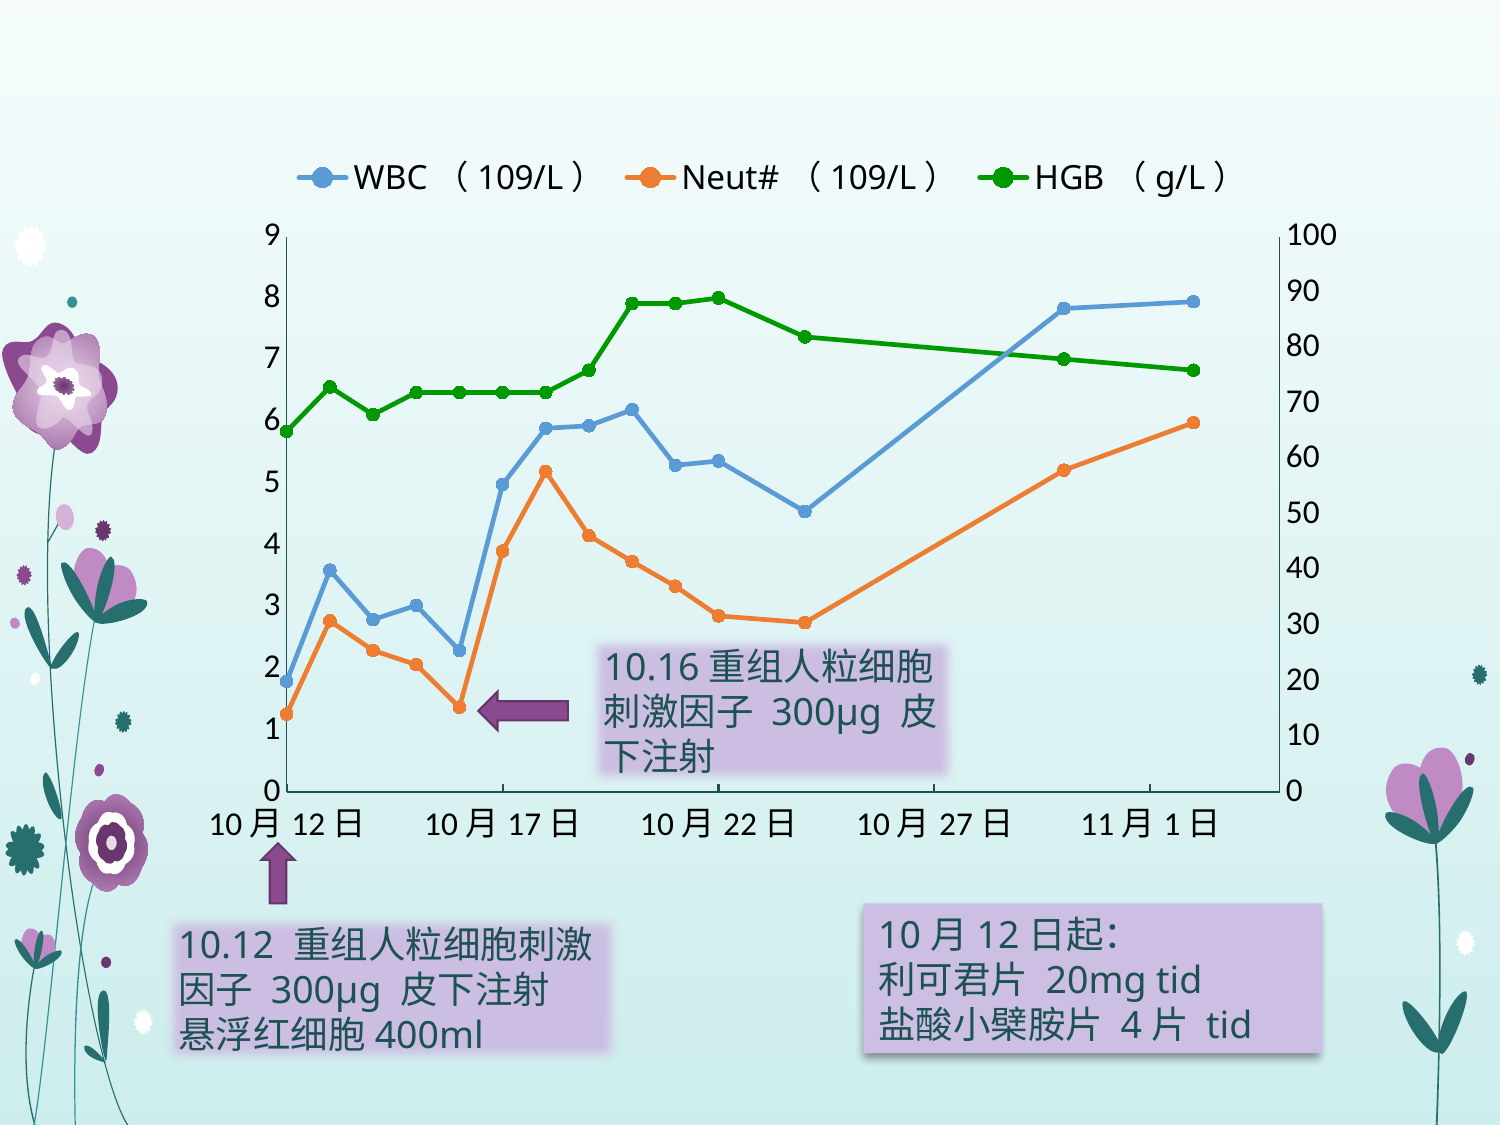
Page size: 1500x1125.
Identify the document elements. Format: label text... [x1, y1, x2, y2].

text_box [478, 635, 957, 787]
text_box 10月12日起： 利可君片 20mg tid 盐酸小檗胺片 4片 tid [863, 903, 1323, 1054]
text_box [163, 843, 621, 1066]
chart [184, 138, 1361, 860]
